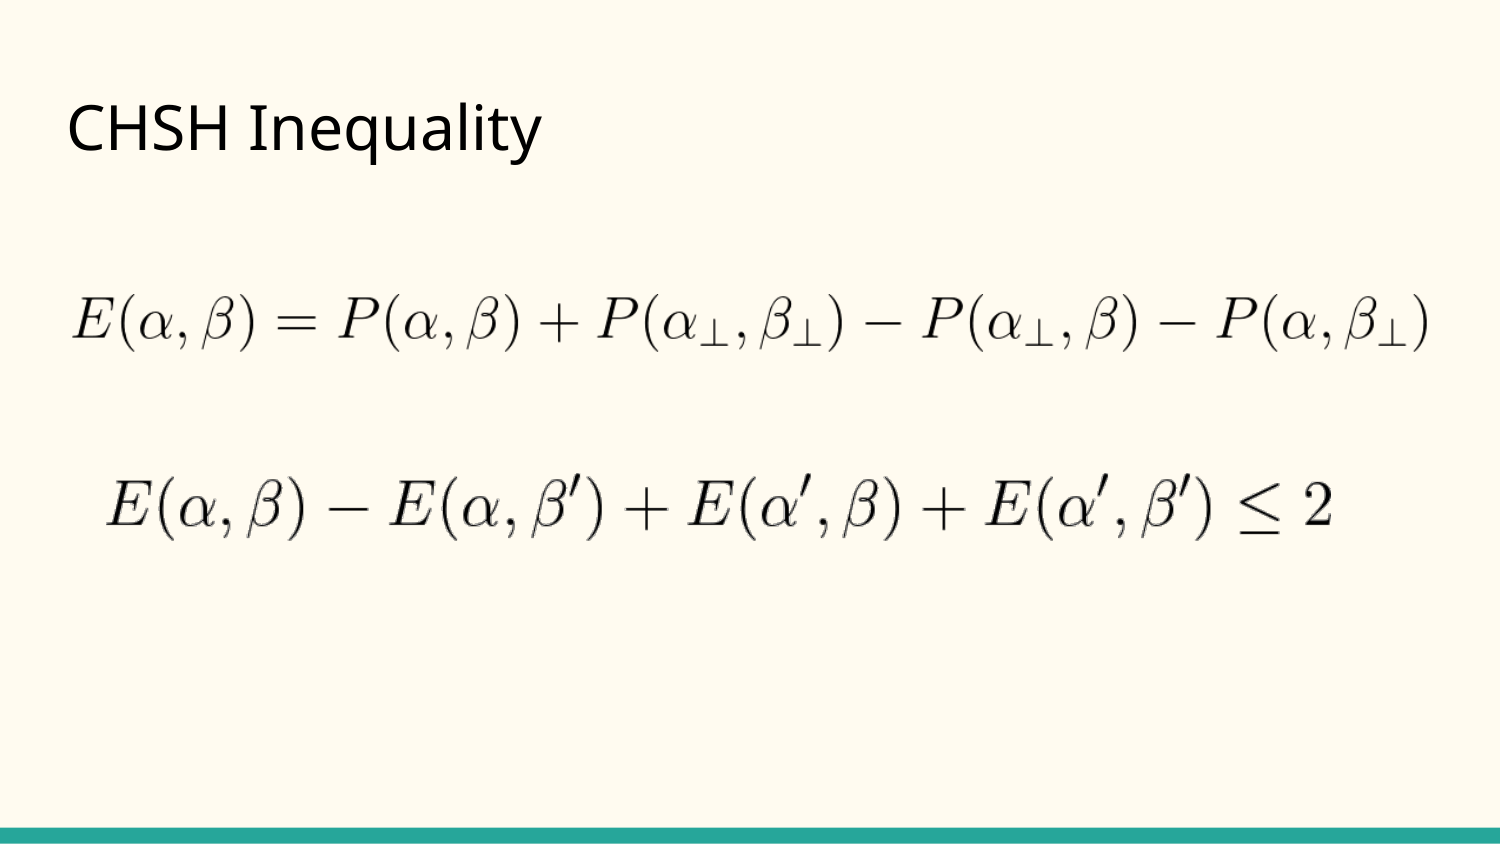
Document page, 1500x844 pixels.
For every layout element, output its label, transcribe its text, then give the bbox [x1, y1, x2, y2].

picture [72, 293, 1428, 354]
picture [106, 473, 1331, 542]
title CHSH Inequality [51, 72, 1449, 174]
